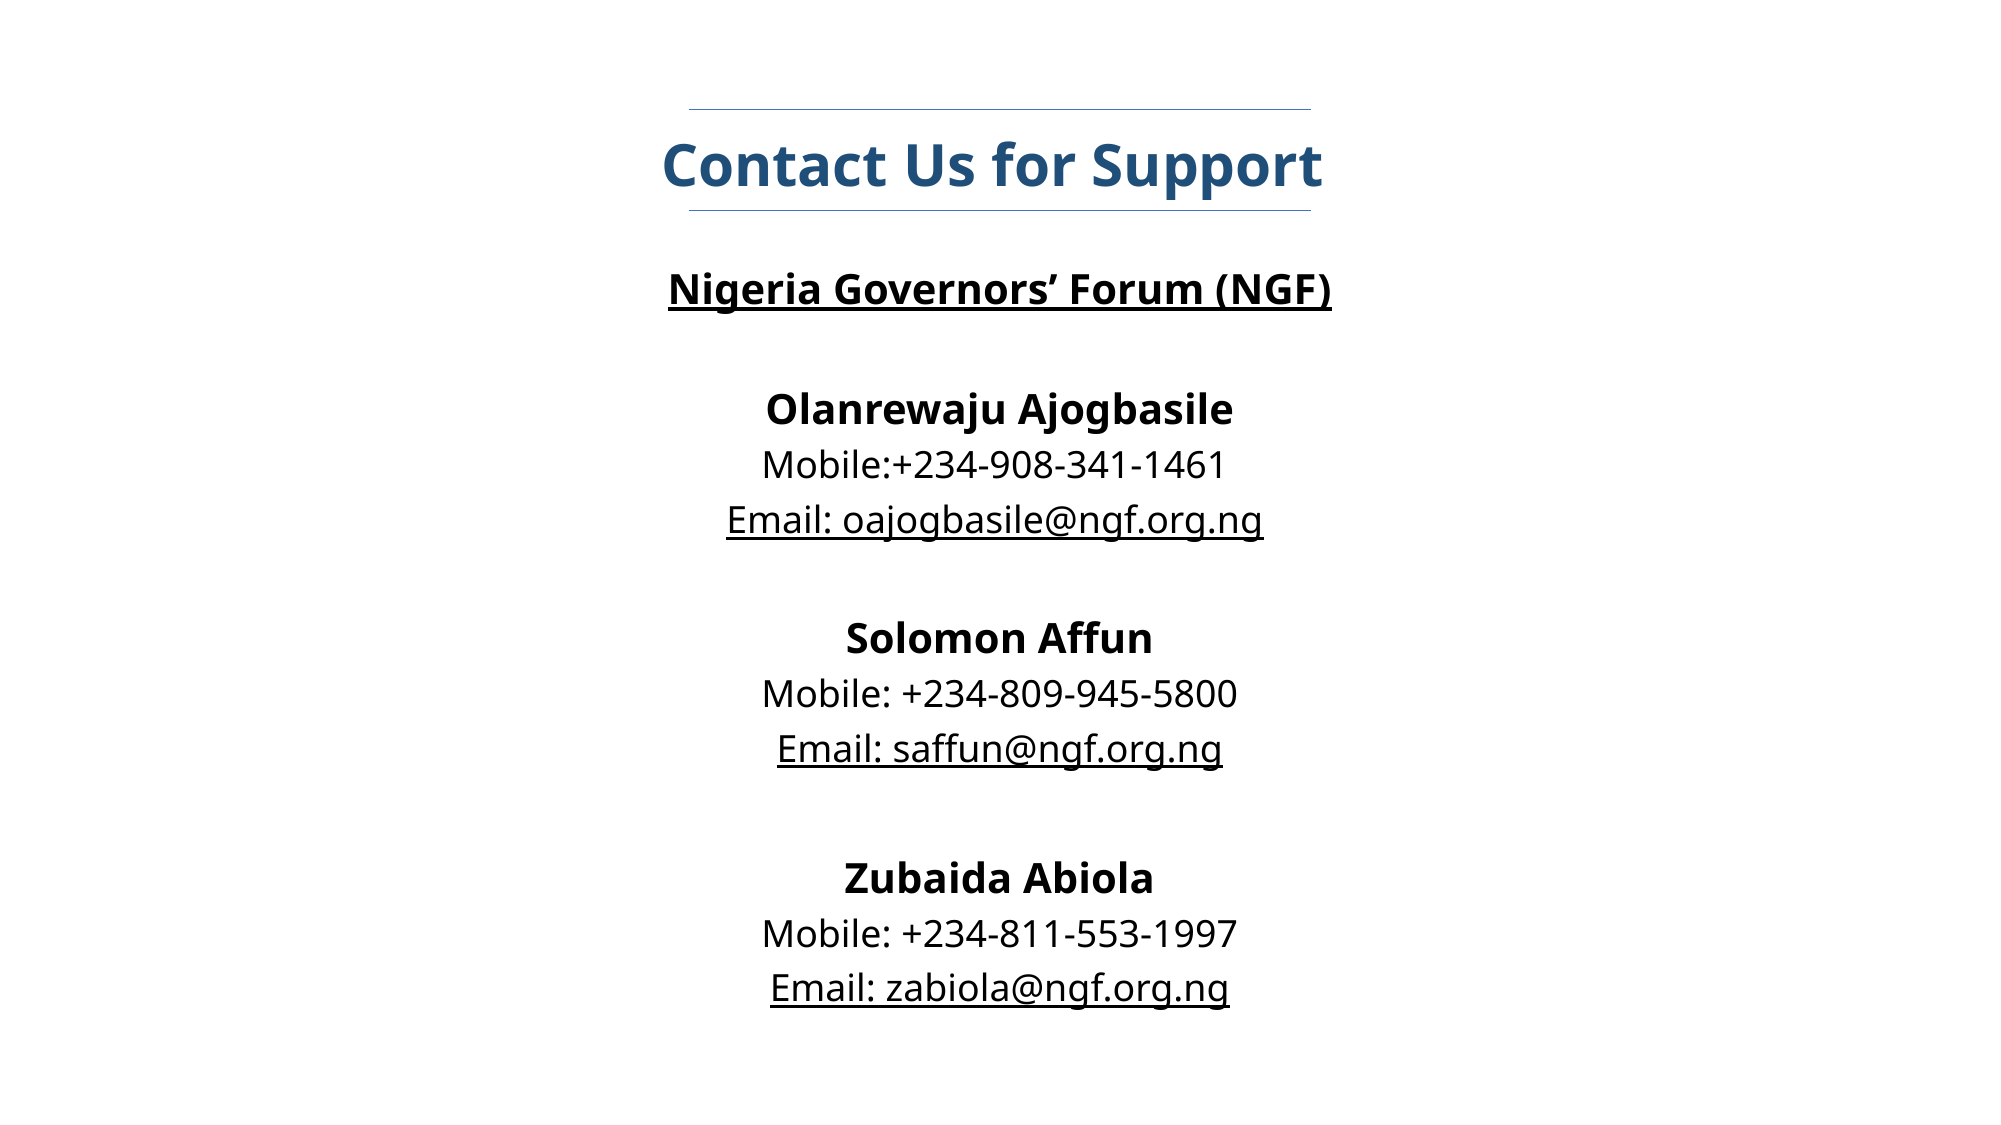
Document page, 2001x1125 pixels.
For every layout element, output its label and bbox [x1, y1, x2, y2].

text_box [137, 109, 1863, 1016]
